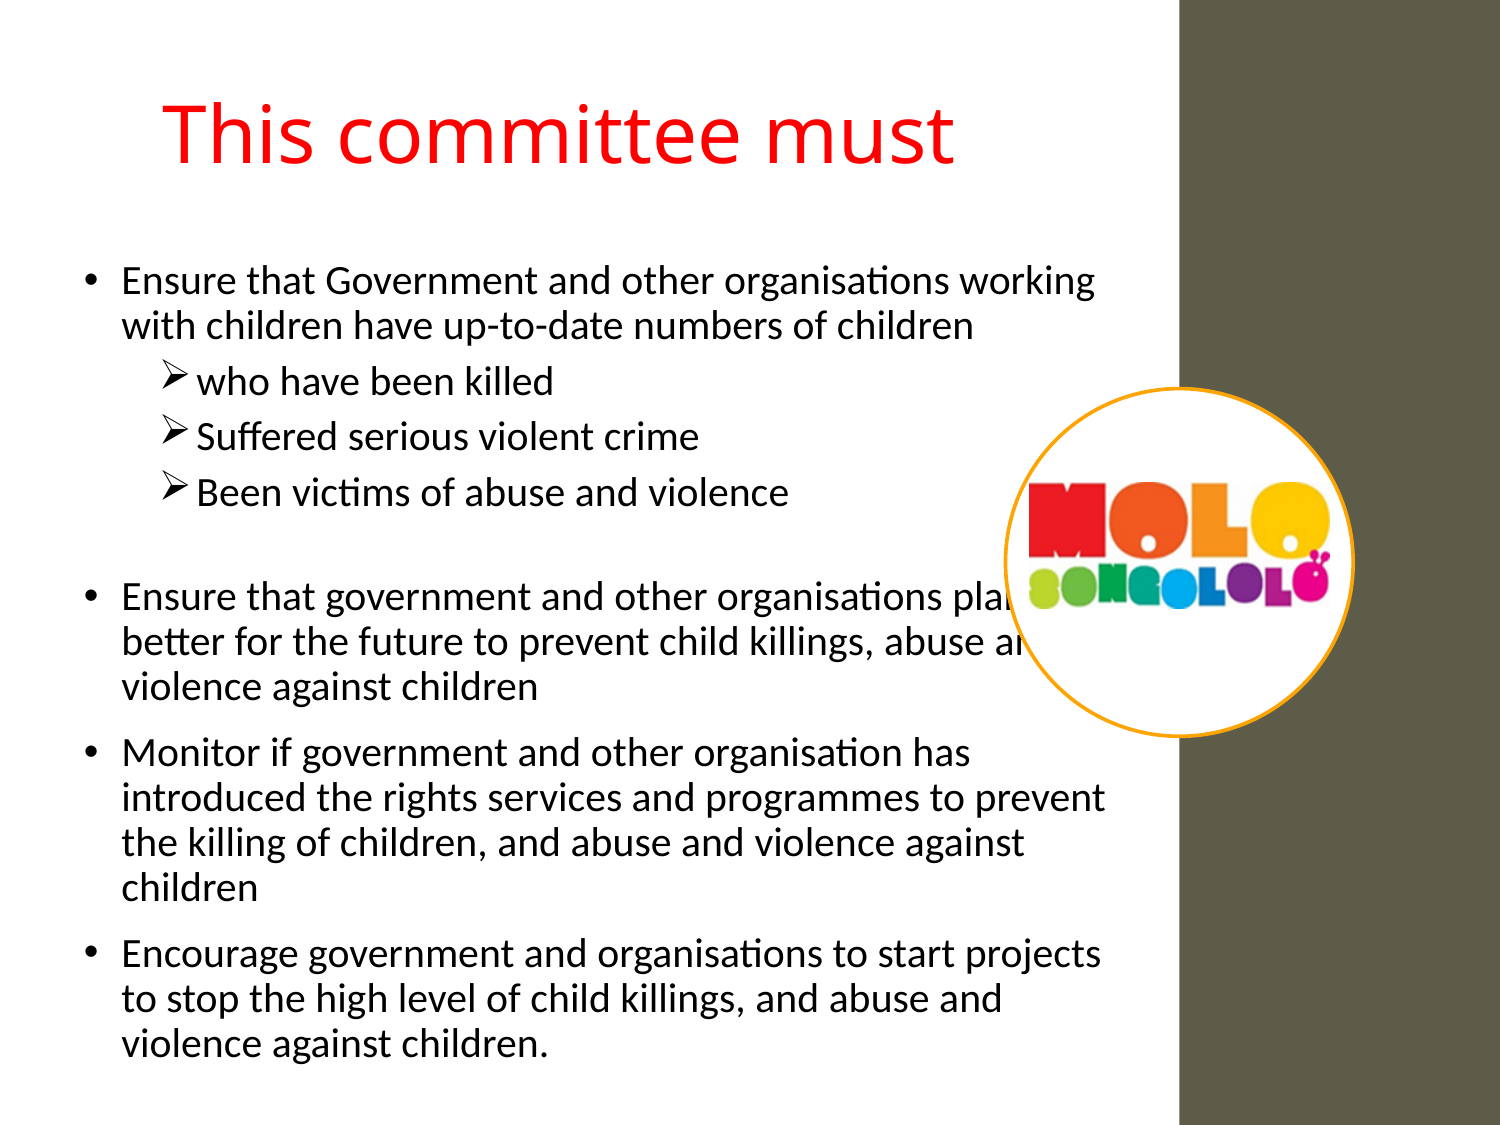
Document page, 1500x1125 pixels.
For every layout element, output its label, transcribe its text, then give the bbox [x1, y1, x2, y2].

list Ensure that Government and other organisations working with children have up-to-date numbers of children who have been killed Suffered serious violent crime Been victims of abuse and violence Ensure that government and other organisations plan better for the future to prevent child killings, abuse and violence against children Monitor if government and other organisation has introduced the rights services and programmes to prevent the killing of children, and abuse and violence against children Encourage government and organisations to start projects to stop the high level of child killings, and abuse and violence against children. [69, 256, 1124, 1069]
title This committee must [147, 56, 1068, 220]
text_box [1178, 0, 1500, 1125]
text_box [1004, 387, 1355, 738]
picture [1029, 482, 1330, 609]
